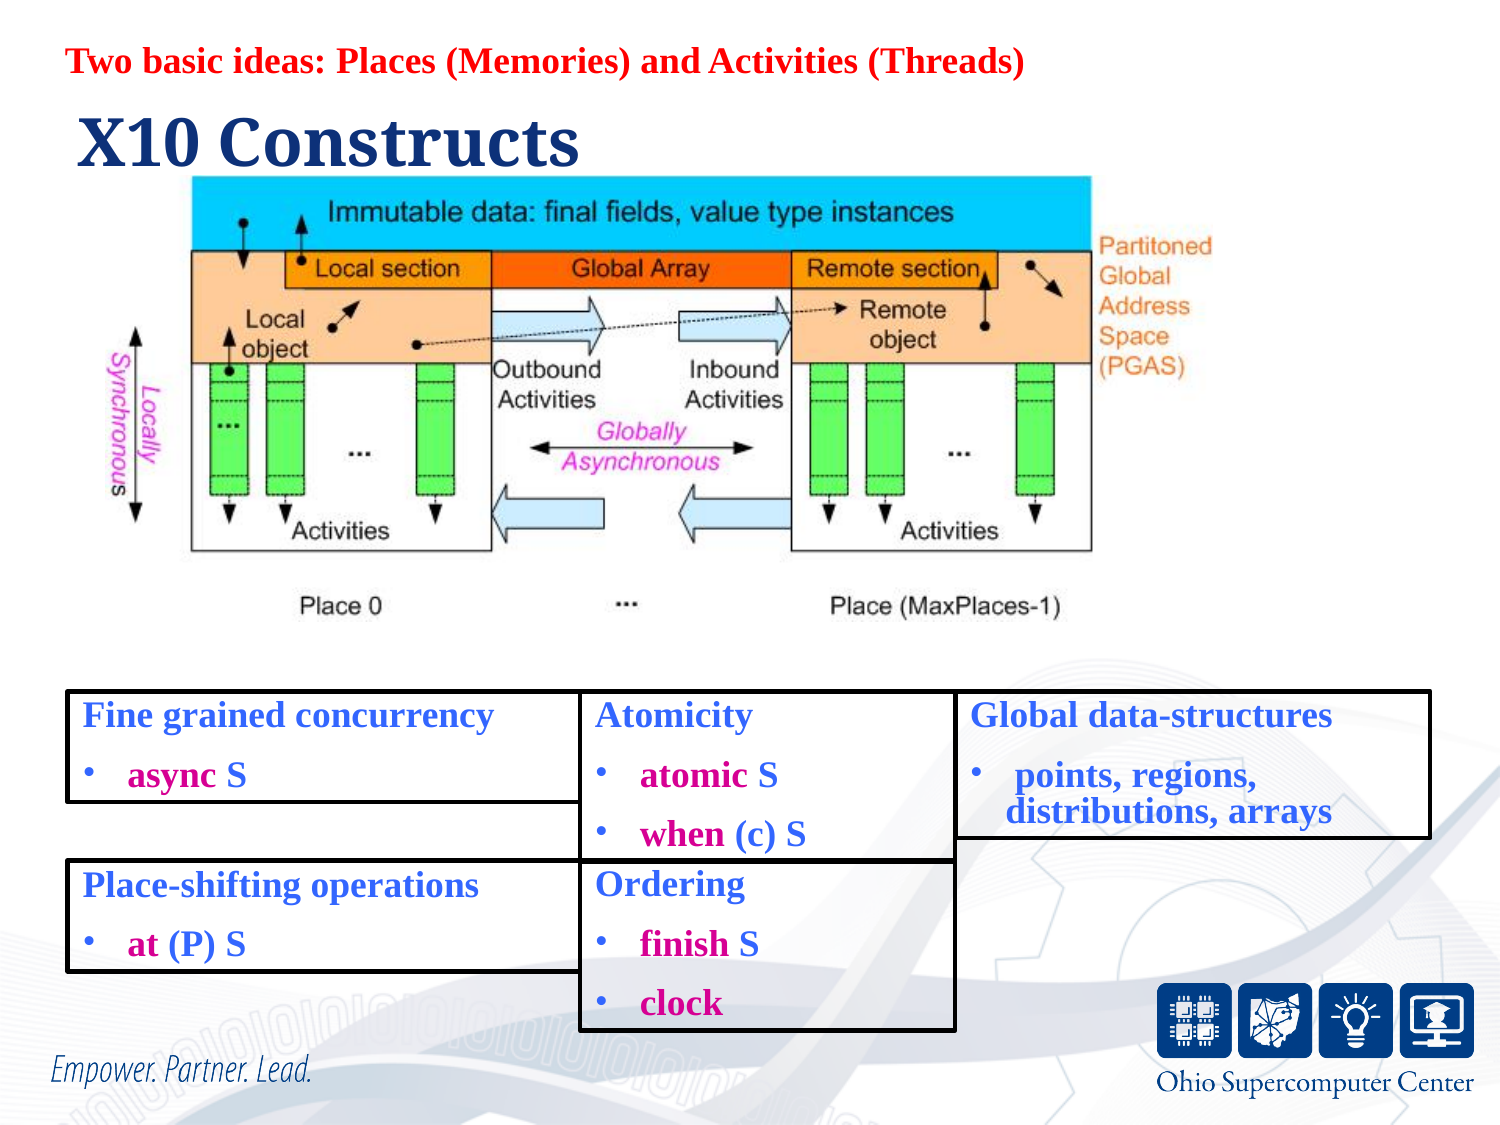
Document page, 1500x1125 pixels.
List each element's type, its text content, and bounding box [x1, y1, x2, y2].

title X10 Constructs [62, 37, 1451, 188]
text_box Fine grained concurrency async S [67, 691, 580, 803]
text_box Ordering finish S clock [580, 860, 956, 1031]
picture [0, 654, 1500, 1125]
text_box Atomicity atomic S when (c) S [580, 691, 956, 860]
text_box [105, 175, 1213, 622]
text_box Place-shifting operations at (P) S [67, 860, 580, 972]
text_box Two basic ideas: Places (Memories) and Activities (Threads) [50, 33, 1175, 90]
text_box Global data-structures points, regions, distributions, arrays [955, 691, 1431, 838]
